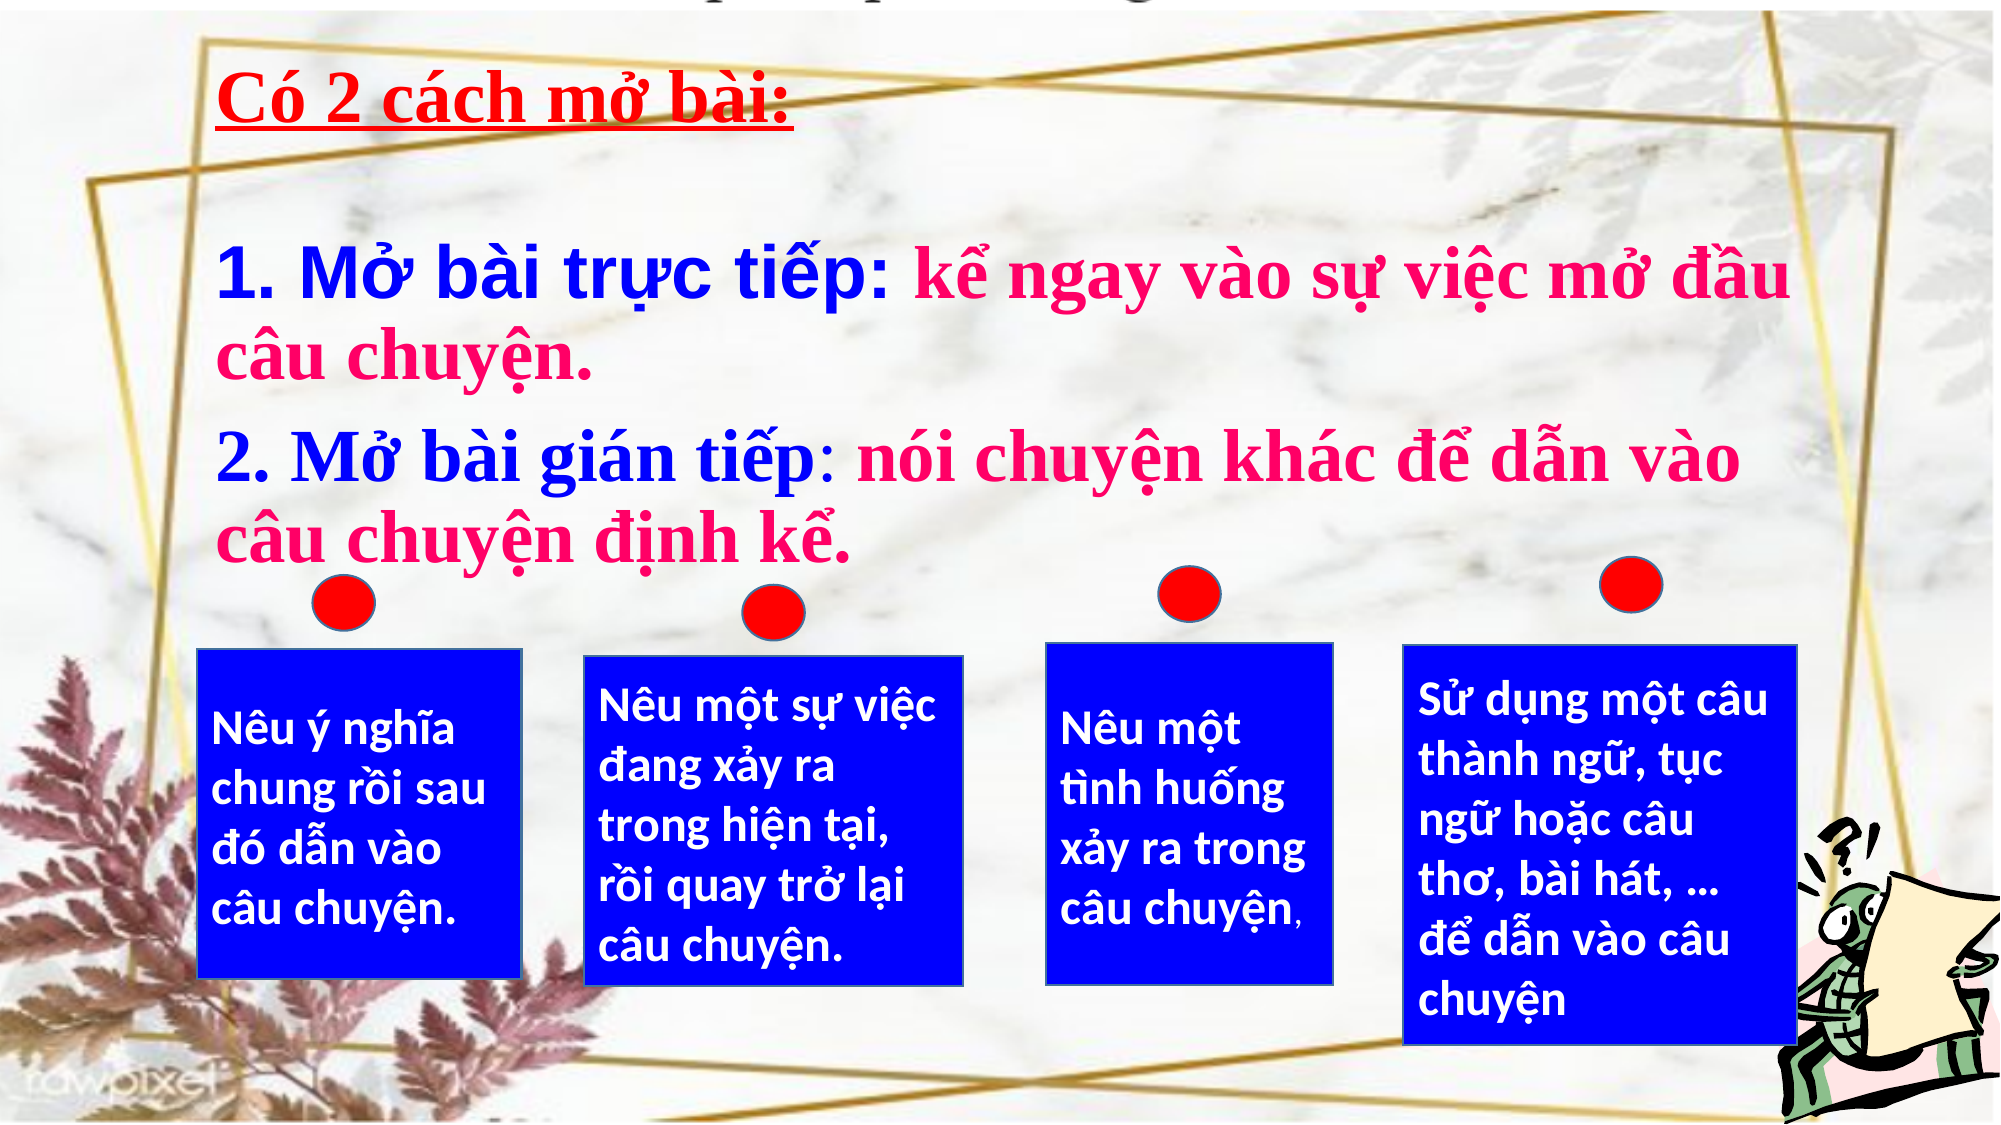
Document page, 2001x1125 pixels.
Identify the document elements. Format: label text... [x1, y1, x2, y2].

text_box [741, 583, 806, 642]
text_box [311, 573, 376, 632]
text_box [1599, 555, 1664, 614]
text_box Sử dụng một câu thành ngữ, tục ngữ hoặc câu thơ, bài hát, … để dẫn vào câu chuyện [1402, 644, 1798, 1046]
list Có 2 cách mở bài: 1. Mở bài trực tiếp: kể ngay vào sự việc mở đầu câu chuyện. 2. Mở bài gián tiếp: nói chuyện khác để dẫn vào câu chuyện định kể. [200, 50, 1888, 588]
picture [0, 0, 2001, 1125]
text_box Nêu một tình huống xảy ra trong câu chuyện, [1045, 642, 1334, 986]
text_box Nêu ý nghĩa chung rồi sau đó dẫn vào câu chuyện. [196, 648, 523, 980]
text_box Nêu một sự việc đang xảy ra trong hiện tại, rồi quay trở lại câu chuyện. [583, 655, 964, 987]
text_box [1157, 565, 1222, 623]
